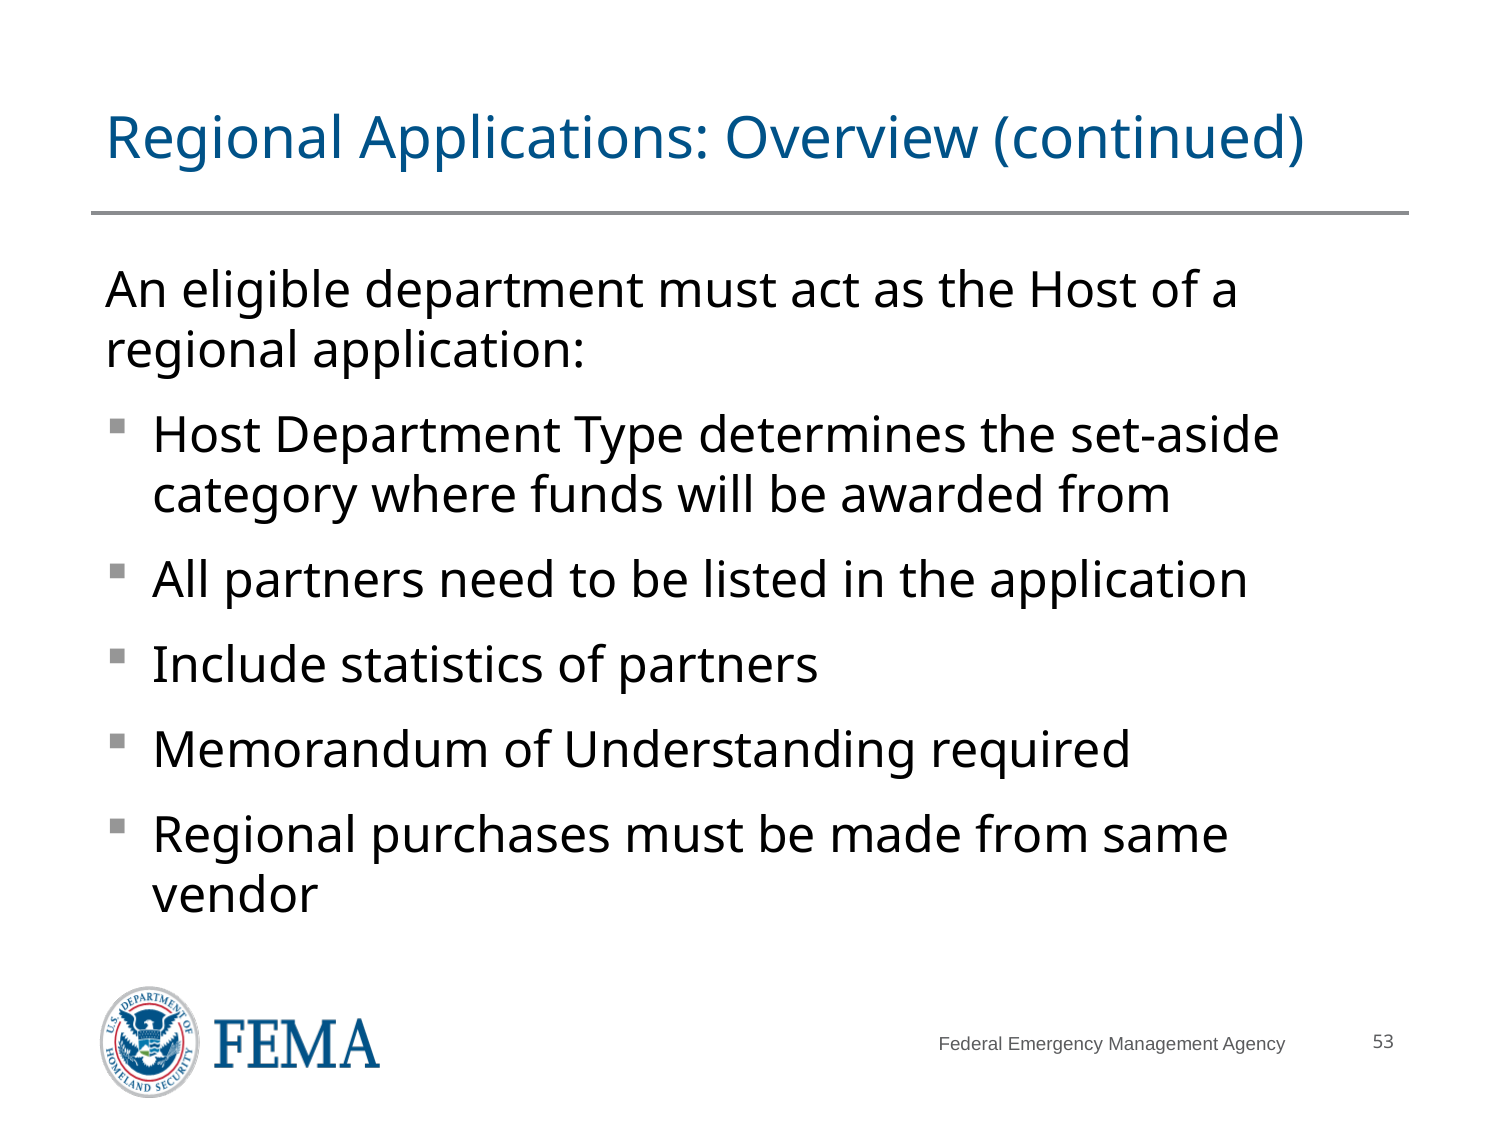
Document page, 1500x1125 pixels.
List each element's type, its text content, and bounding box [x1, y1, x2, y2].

picture [90, 976, 383, 1110]
slide_number 53 [1296, 1012, 1410, 1073]
title Regional Applications: Overview (continued) [90, 74, 1410, 197]
list An eligible department must act as the Host of a regional application: Host Department Type determines the set-aside category where funds will be awarded from All partners need to be listed in the application Include statistics of partners Memorandum of Understanding required Regional purchases must be made from same vendor [90, 249, 1410, 938]
